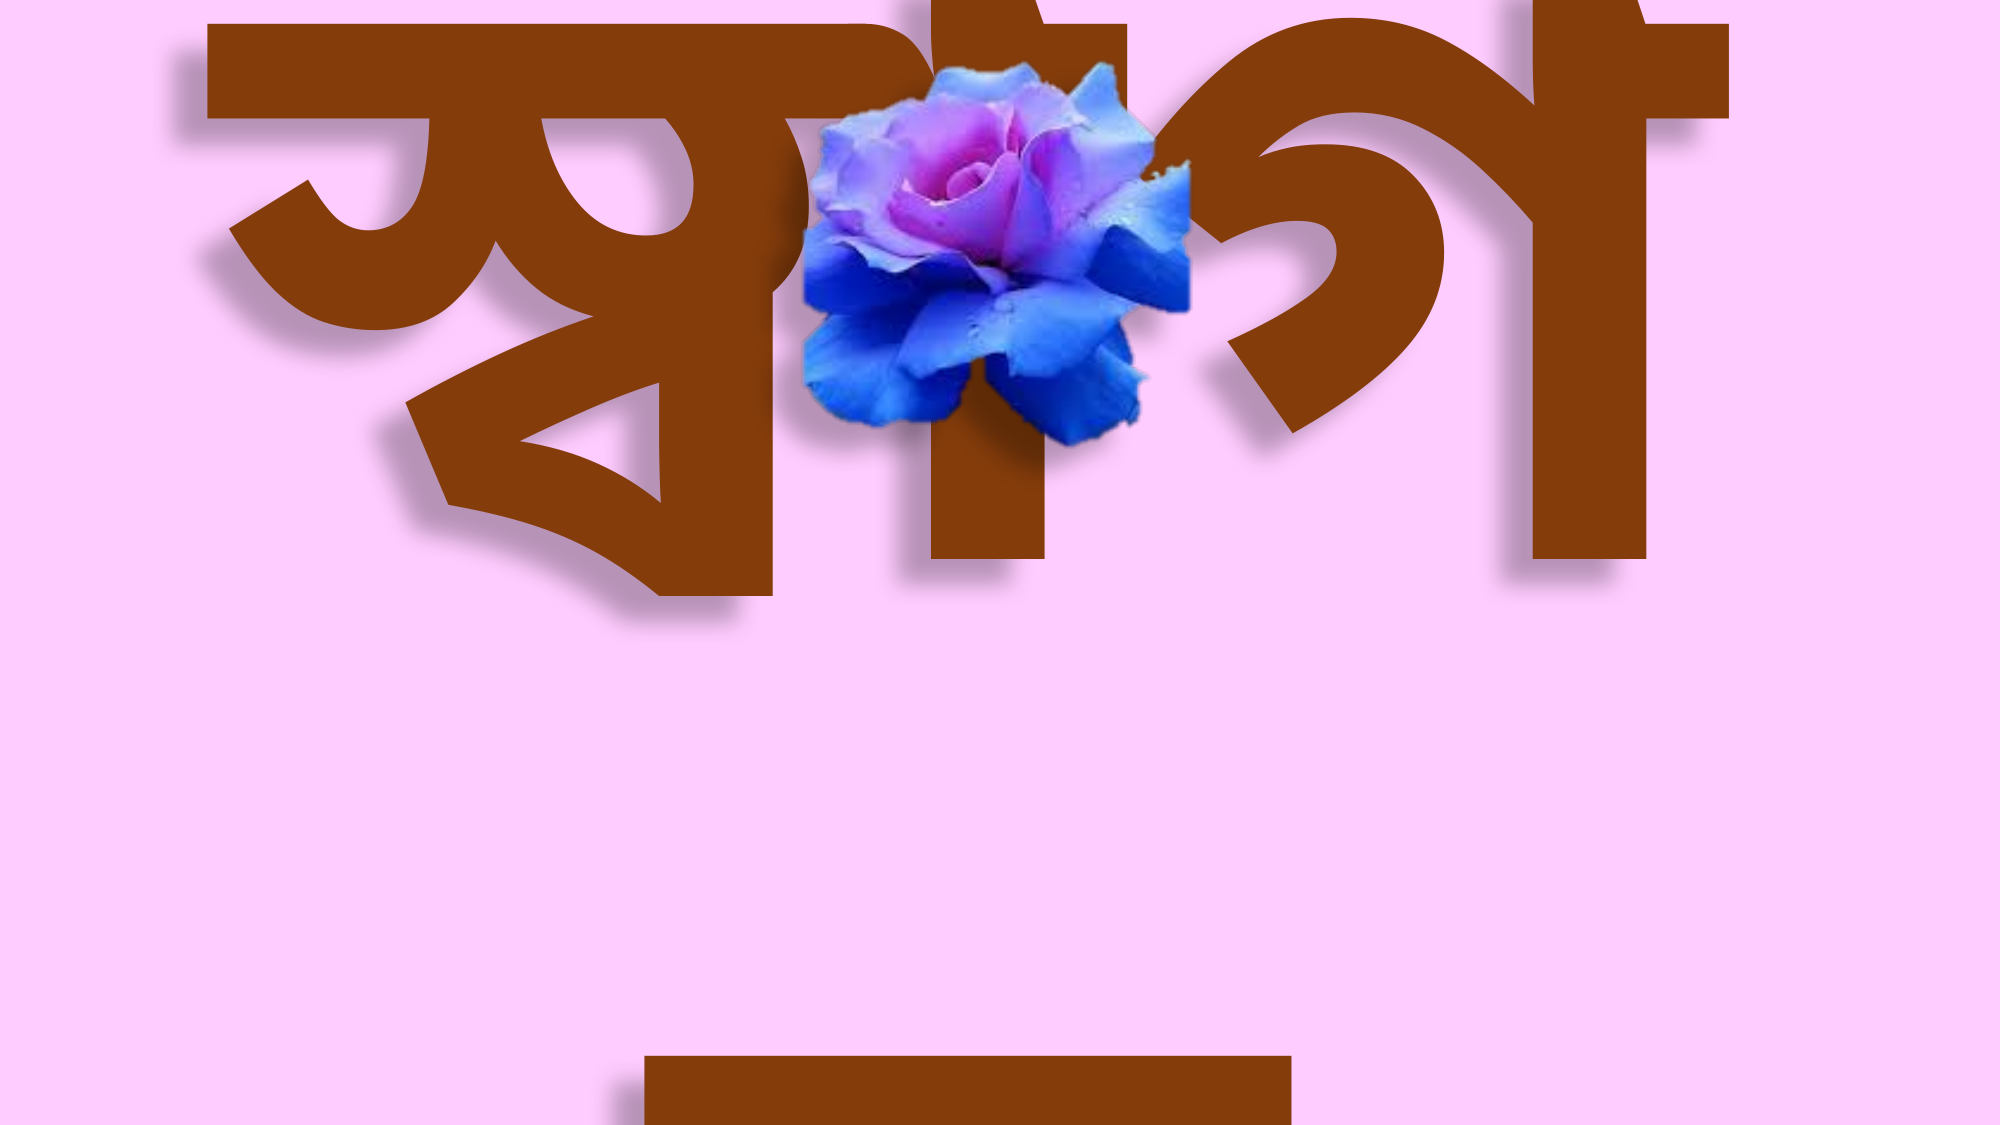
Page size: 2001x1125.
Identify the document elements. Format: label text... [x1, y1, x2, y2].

text_box স্বাগত [173, 436, 1764, 1027]
picture [794, 36, 1206, 463]
